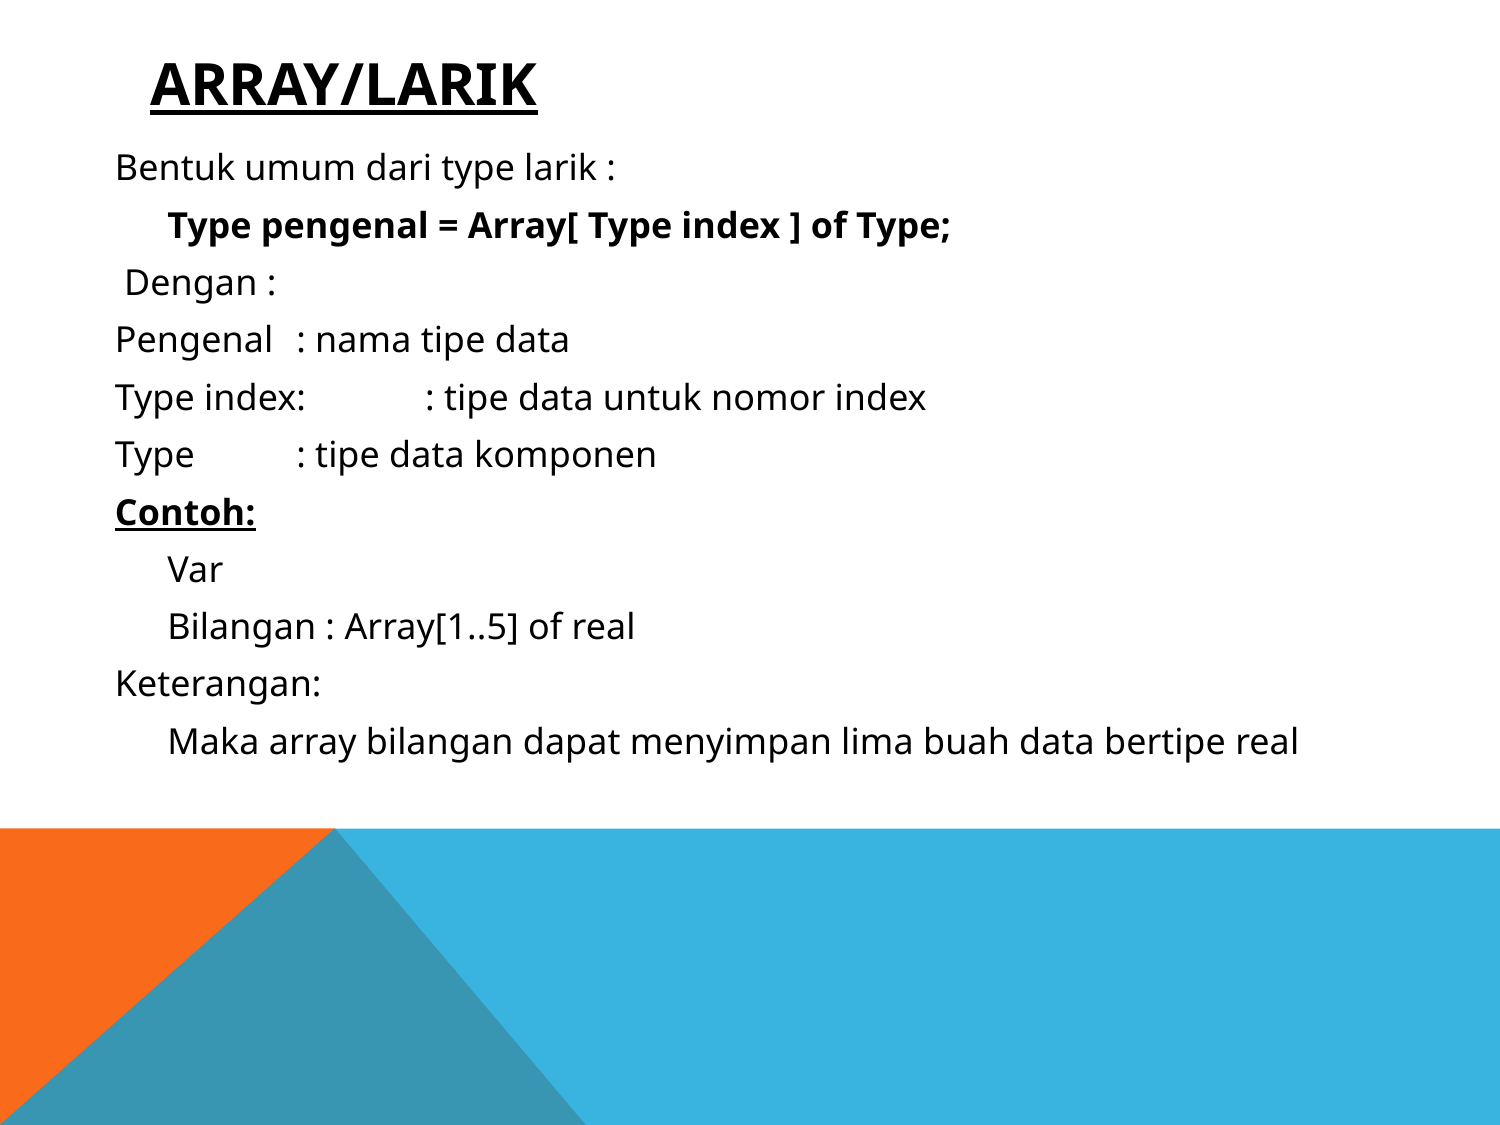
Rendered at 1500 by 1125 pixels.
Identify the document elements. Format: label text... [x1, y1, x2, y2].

list Bentuk umum dari type larik : Type pengenal = Array[ Type index ] of Type; Dengan : Pengenal : nama tipe data Type index: : tipe data untuk nomor index Type : tipe data komponen Contoh: Var Bilangan : Array[1..5] of real Keterangan: Maka array bilangan dapat menyimpan lima buah data bertipe real [99, 137, 1413, 813]
title Array/larik [135, 37, 1369, 128]
